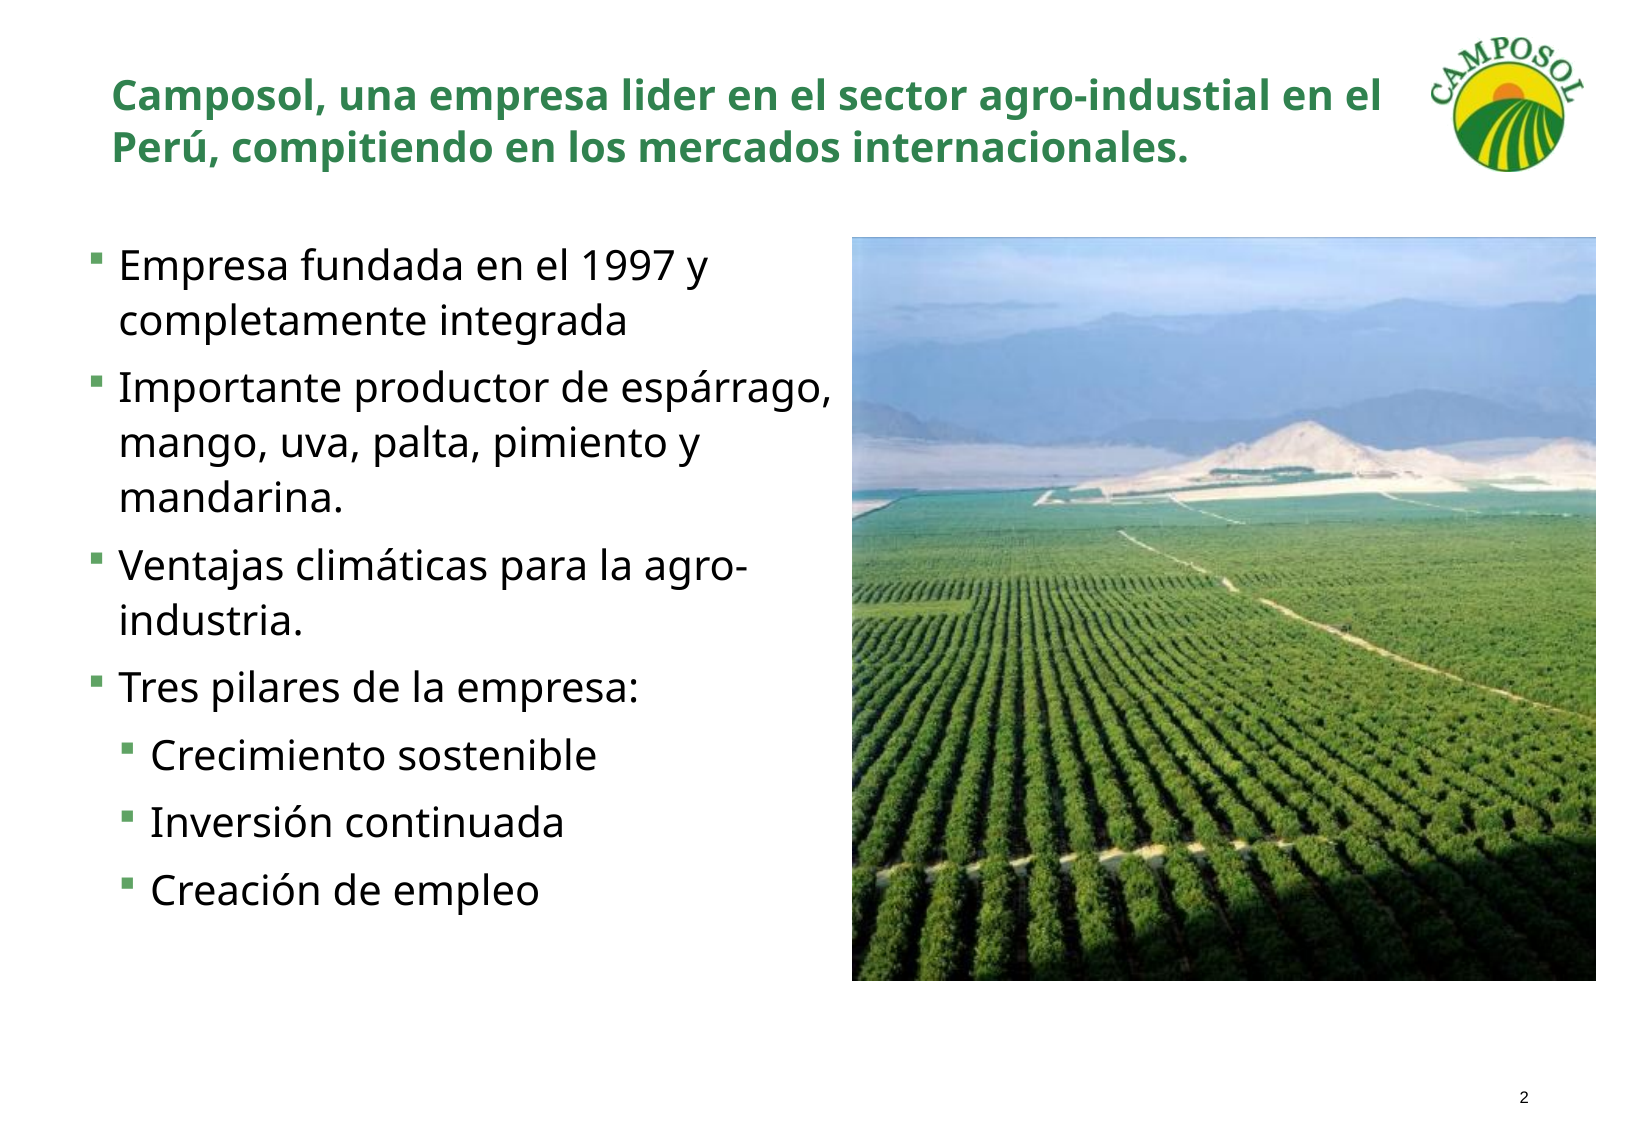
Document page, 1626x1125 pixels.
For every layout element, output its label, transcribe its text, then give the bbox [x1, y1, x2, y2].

title Camposol, una empresa lider en el sector agro-industial en el Perú, compitiendo en los mercados internacionales. [110, 65, 1411, 177]
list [852, 237, 1596, 982]
picture [1431, 37, 1584, 172]
list Empresa fundada en el 1997 y completamente integrada Importante productor de espárrago, mango, uva, palta, pimiento y mandarina. Ventajas climáticas para la agro-industria. Tres pilares de la empresa: Crecimiento sostenible Inversión continuada Creación de empleo [73, 228, 876, 1023]
slide_number 2 [1164, 1078, 1544, 1103]
